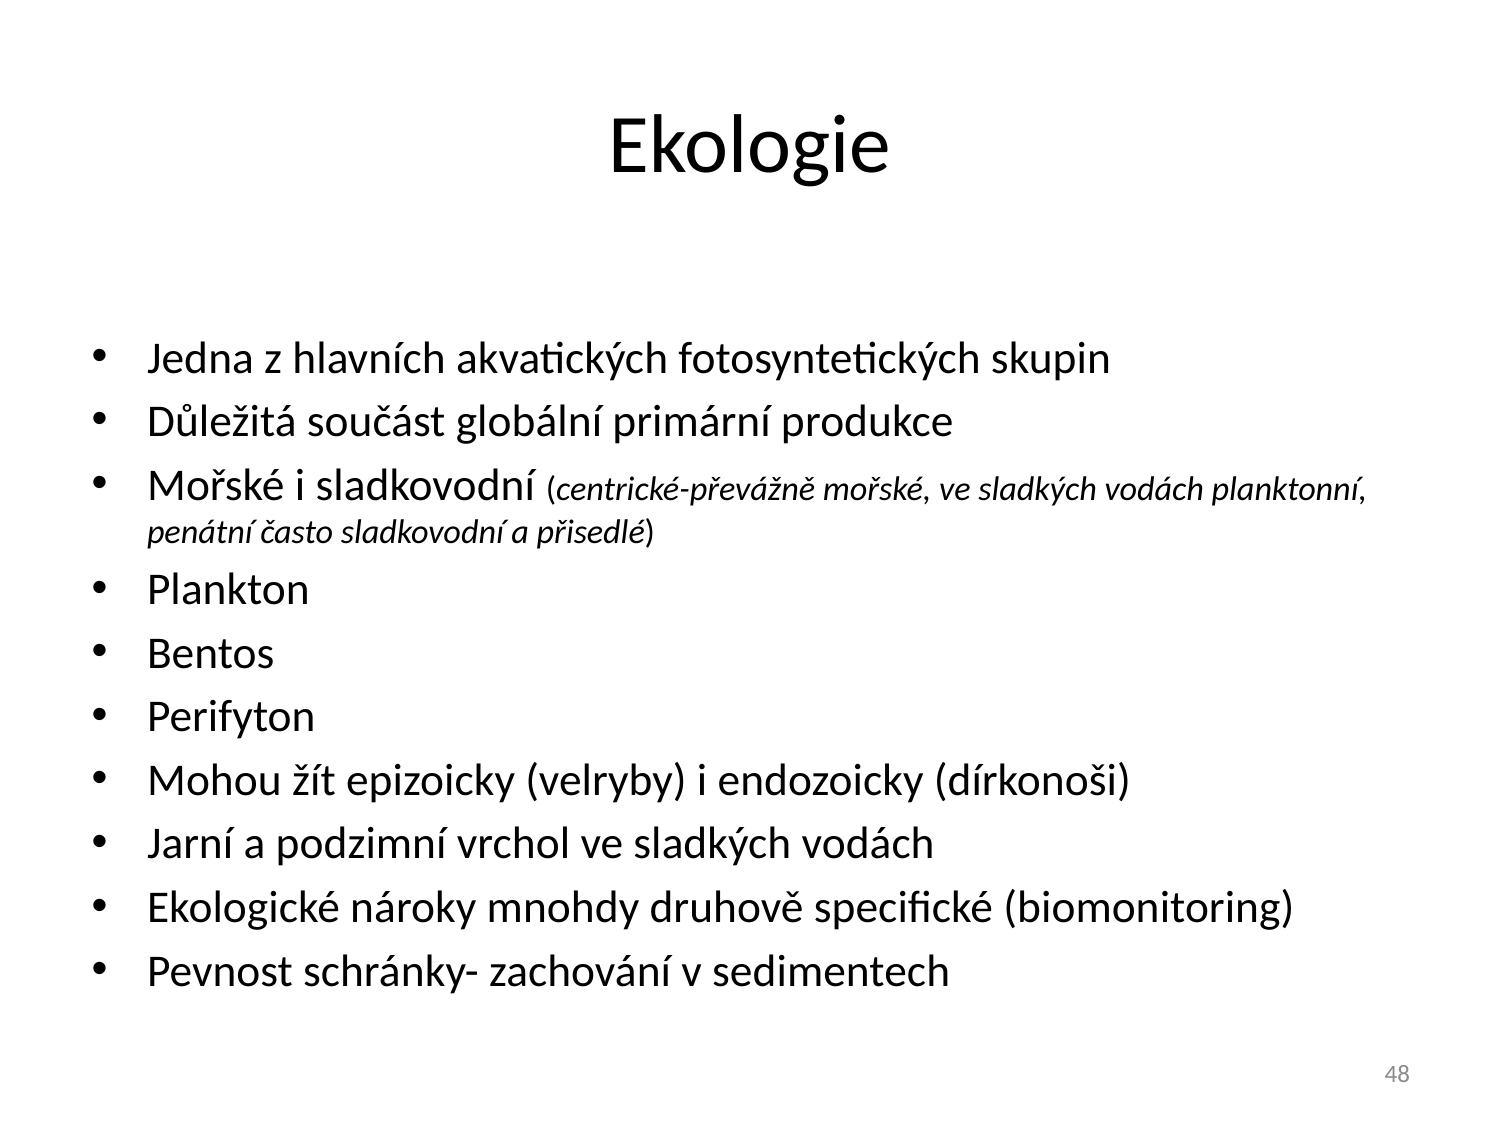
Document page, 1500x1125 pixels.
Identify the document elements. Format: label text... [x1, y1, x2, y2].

slide_number 48 [1074, 1042, 1425, 1103]
list Jedna z hlavních akvatických fotosyntetických skupin Důležitá součást globální primární produkce Mořské i sladkovodní (centrické-převážně mořské, ve sladkých vodách planktonní, penátní často sladkovodní a přisedlé) Plankton Bentos Perifyton Mohou žít epizoicky (velryby) i endozoicky (dírkonoši) Jarní a podzimní vrchol ve sladkých vodách Ekologické nároky mnohdy druhově specifické (biomonitoring) Pevnost schránky- zachování v sedimentech [76, 267, 1427, 1010]
title Ekologie [75, 45, 1425, 233]
